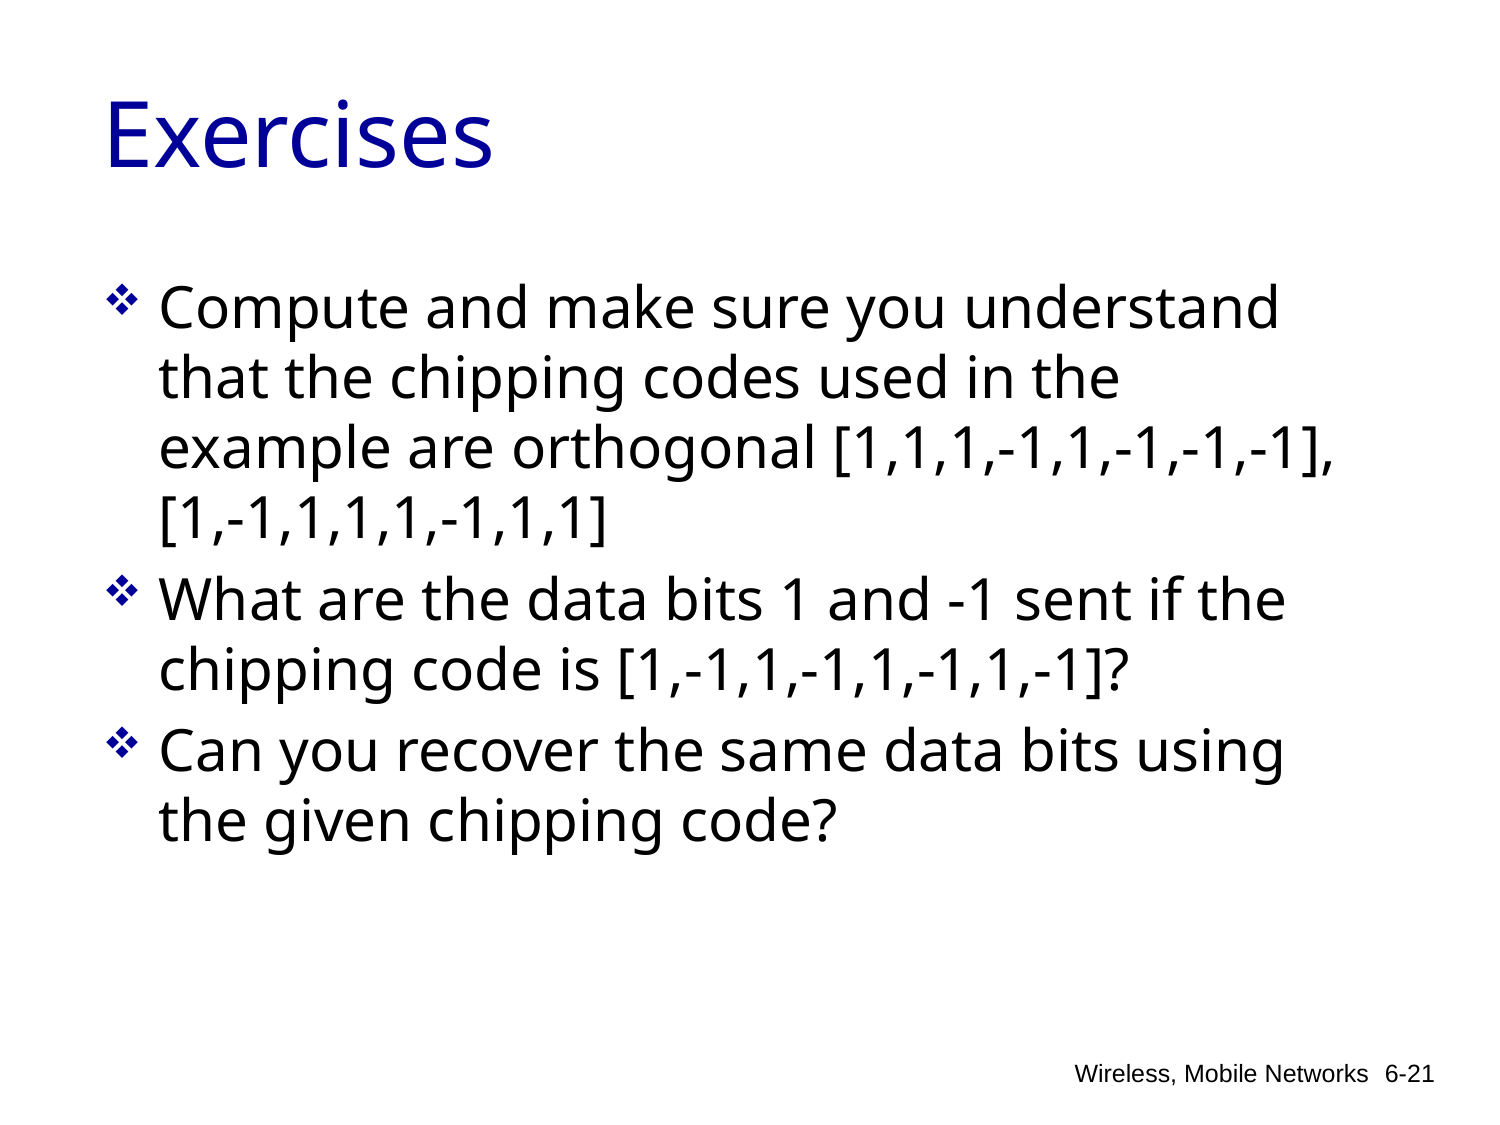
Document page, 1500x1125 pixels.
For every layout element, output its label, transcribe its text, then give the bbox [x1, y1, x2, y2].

footer Wireless, Mobile Networks [750, 1049, 1338, 1104]
slide_number 6-21 [1338, 1049, 1451, 1125]
title Exercises [87, 37, 1363, 225]
list Compute and make sure you understand that the chipping codes used in the example are orthogonal [1,1,1,-1,1,-1,-1,-1], [1,-1,1,1,1,-1,1,1] What are the data bits 1 and -1 sent if the chipping code is [1,-1,1,-1,1,-1,1,-1]? Can you recover the same data bits using the given chipping code? [87, 262, 1363, 1025]
